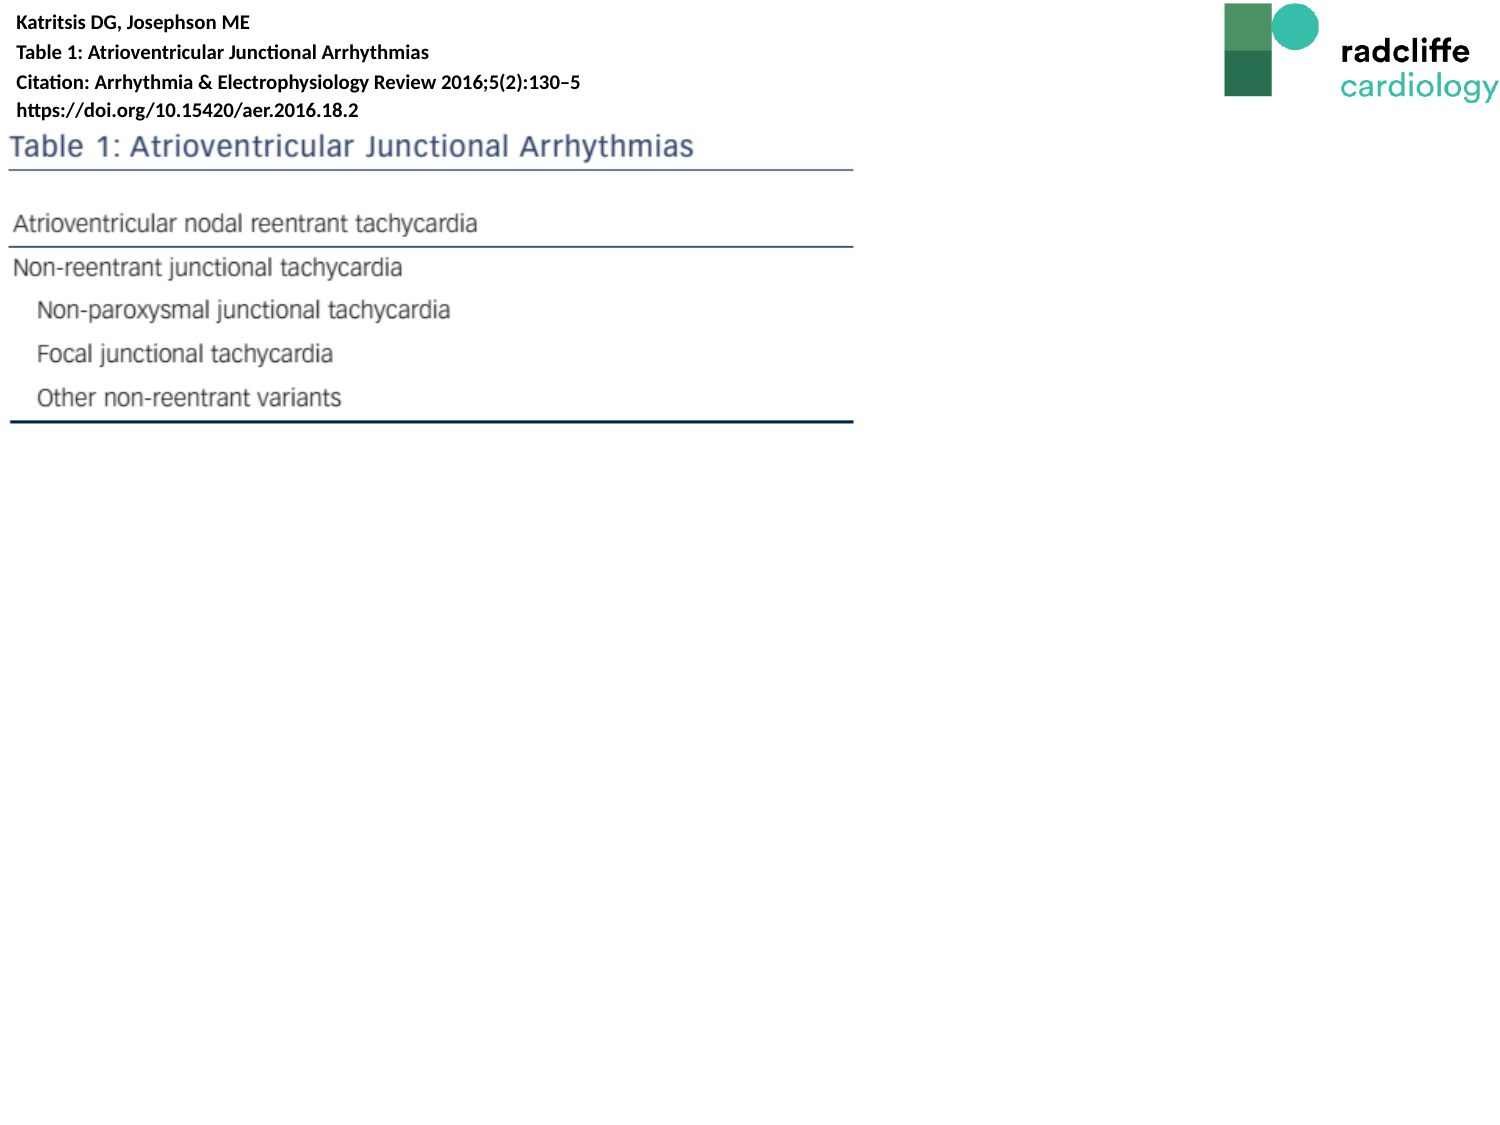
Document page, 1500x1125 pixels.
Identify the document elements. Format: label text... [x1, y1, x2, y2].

picture [1, 124, 860, 430]
text_box Table 1: Atrioventricular Junctional Arrhythmias [1, 31, 1224, 60]
text_box Katritsis DG, Josephson ME [1, 1, 939, 31]
picture [1224, 1, 1499, 104]
text_box Citation: Arrhythmia & Electrophysiology Review 2016;5(2):130–5 [1, 60, 1224, 89]
text_box https://doi.org/10.15420/aer.2016.18.2 [1, 89, 1500, 129]
